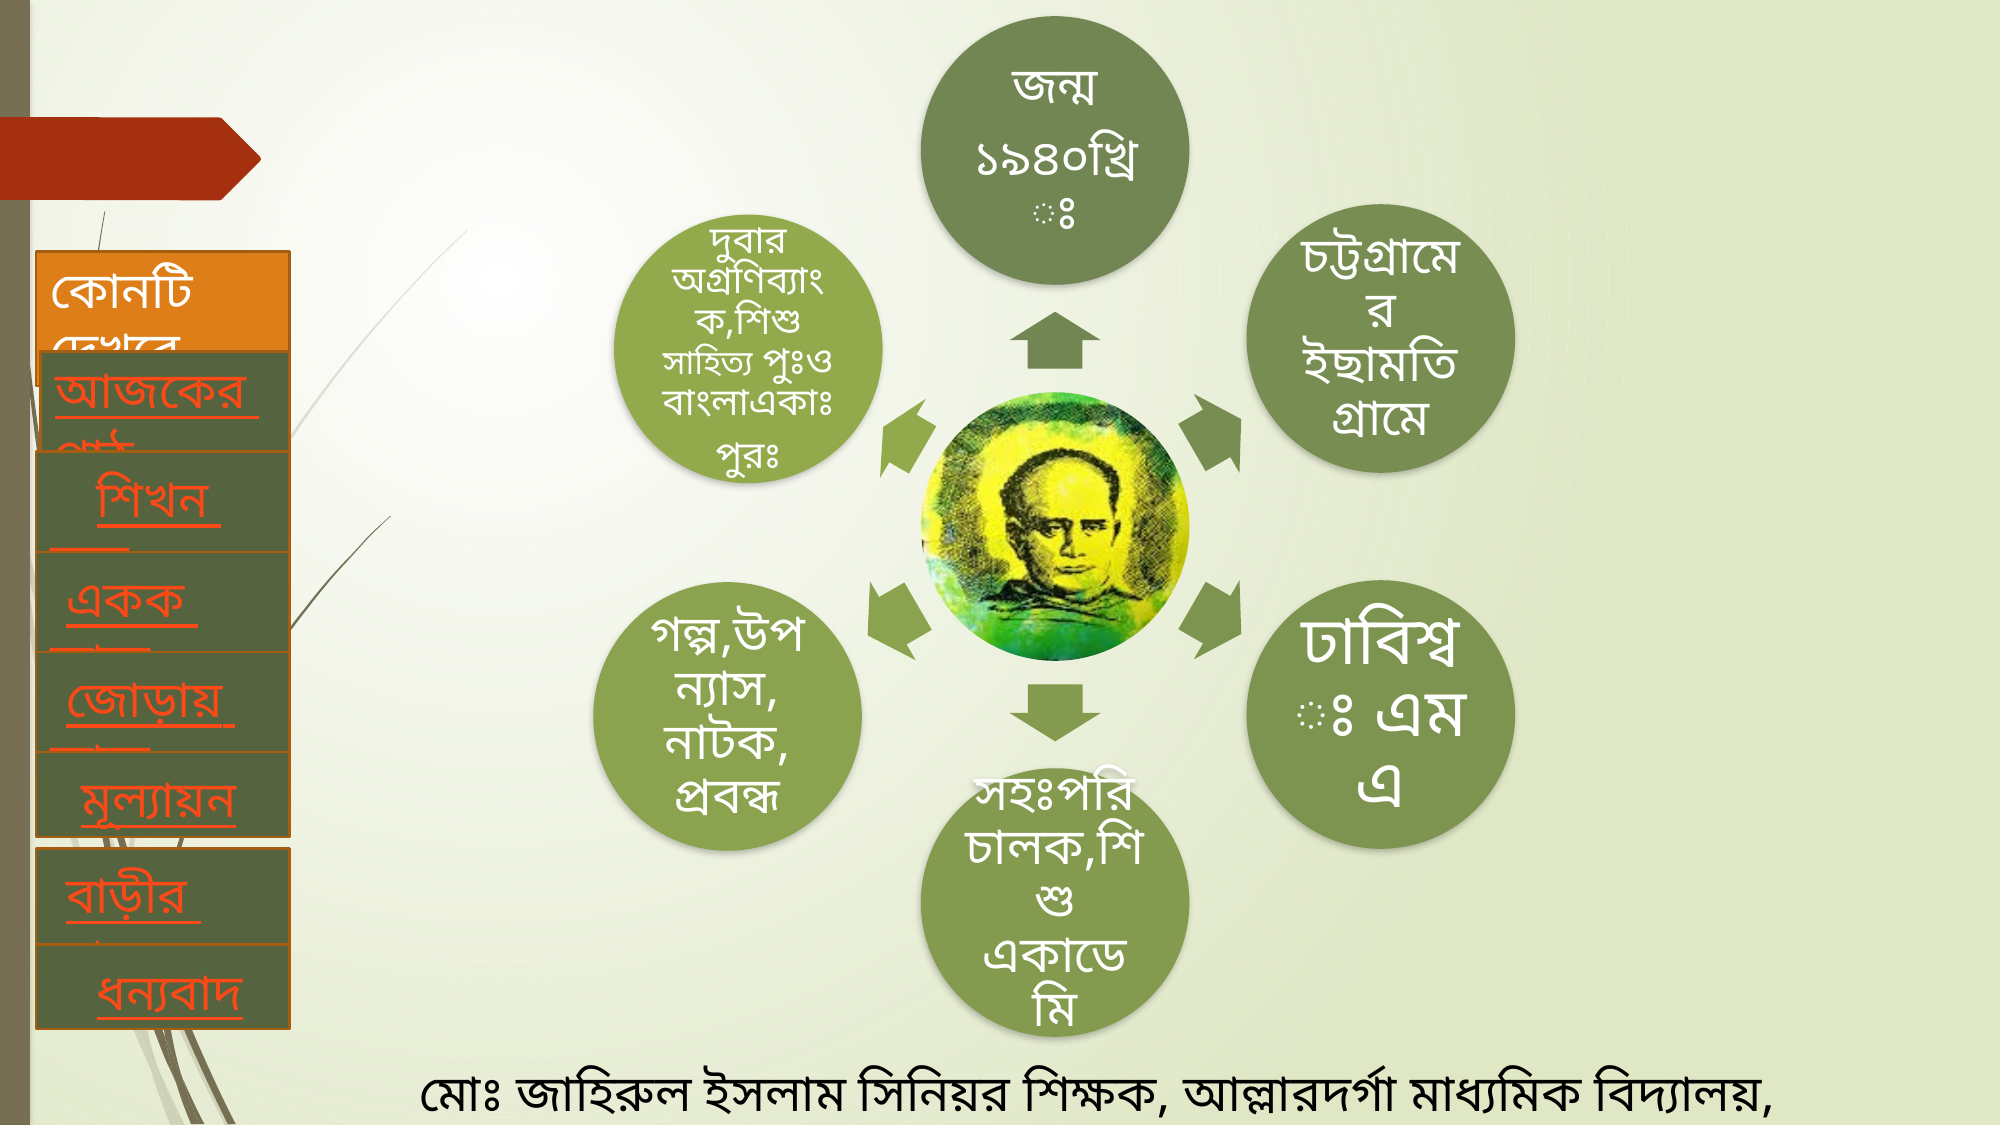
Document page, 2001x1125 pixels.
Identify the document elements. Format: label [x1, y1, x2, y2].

text_box [195, 15, 1915, 1038]
